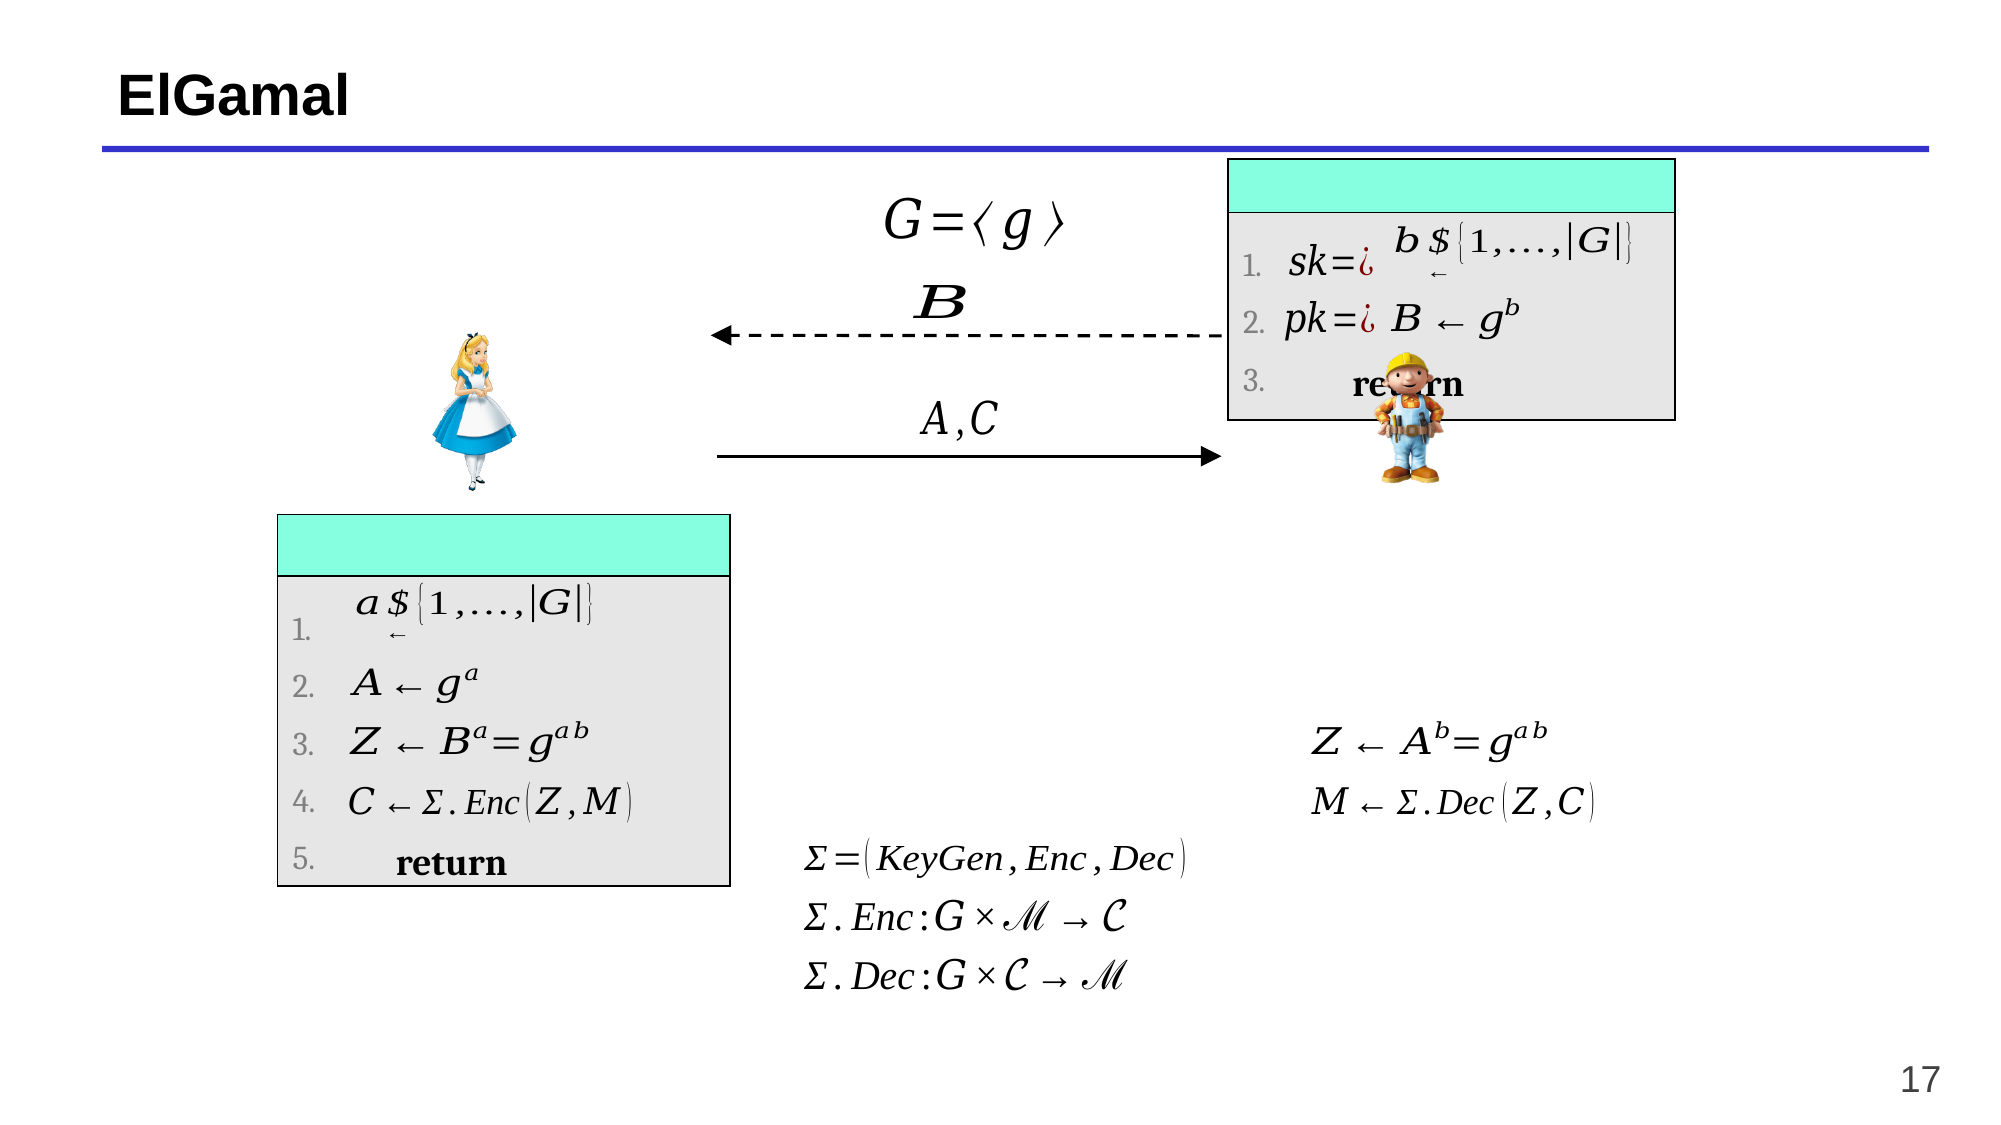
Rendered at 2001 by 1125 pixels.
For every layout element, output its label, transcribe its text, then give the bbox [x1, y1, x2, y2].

title ElGamal [102, 54, 1930, 130]
picture [1373, 351, 1445, 485]
slide_number 17 [1864, 1047, 1957, 1101]
picture [430, 330, 518, 492]
